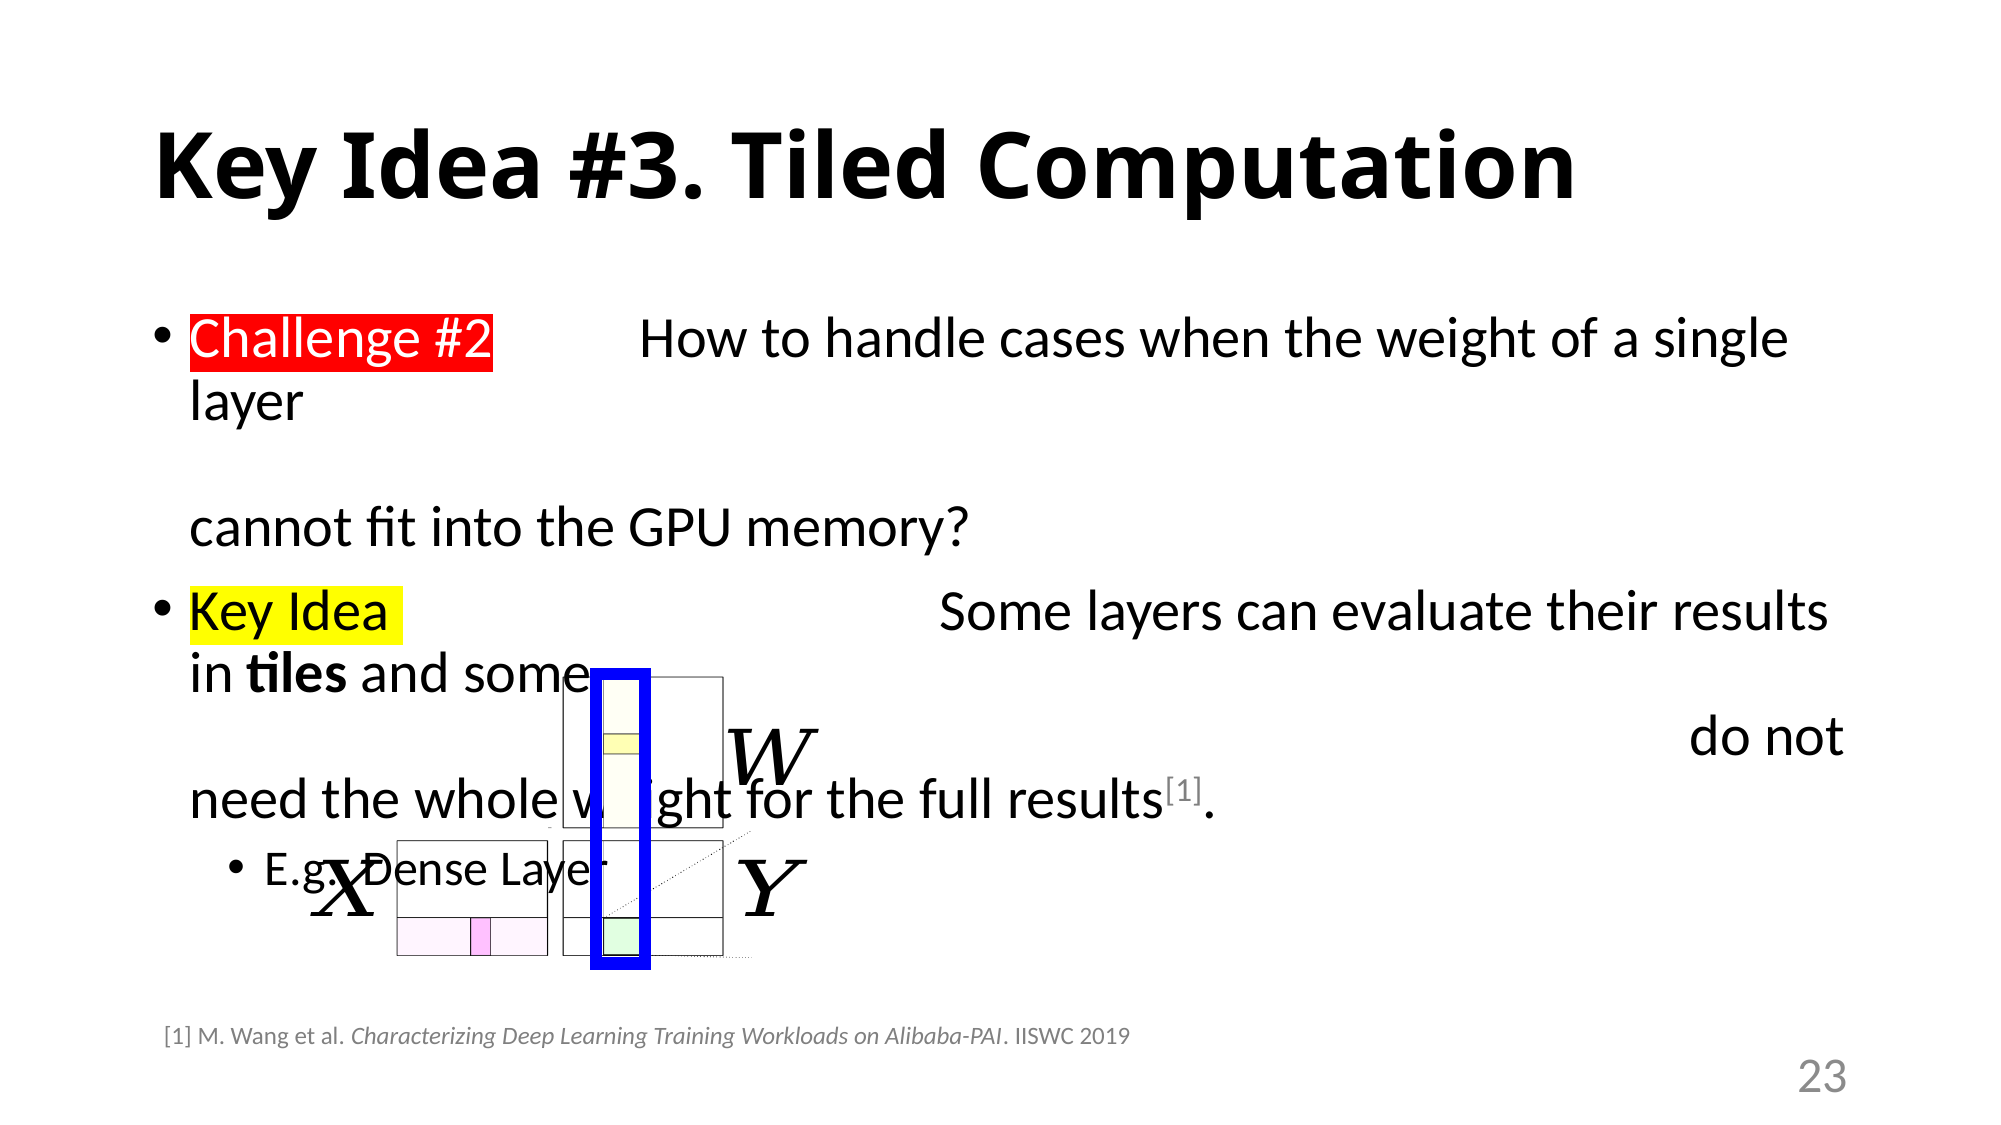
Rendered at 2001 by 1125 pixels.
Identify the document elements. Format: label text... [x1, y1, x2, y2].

text_box [1] M. Wang et al. Characterizing Deep Learning Training Workloads on Alibaba-PAI. IISWC 2019 [148, 1012, 1146, 1058]
title Key Idea #3. Tiled Computation [137, 59, 1863, 278]
slide_number 23 [1412, 1042, 1863, 1103]
picture [377, 639, 752, 968]
